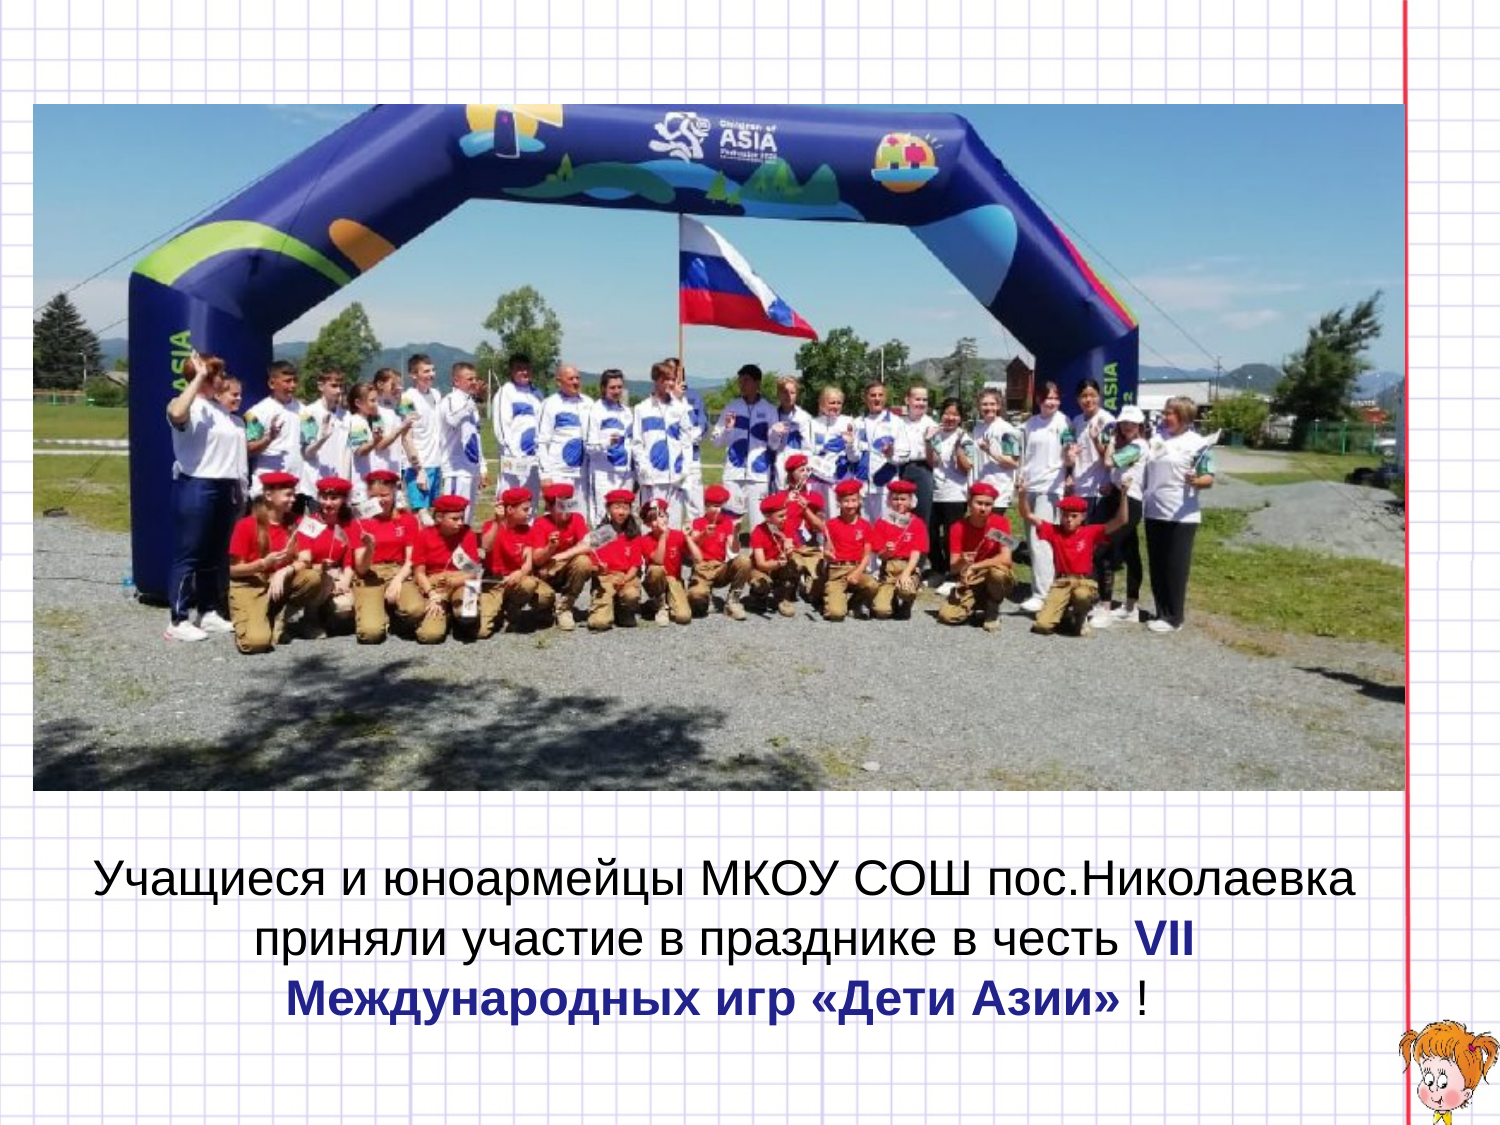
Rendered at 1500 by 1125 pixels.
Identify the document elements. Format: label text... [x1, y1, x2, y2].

text_box Учащиеся и юноармейцы МКОУ СОШ пос.Николаевка приняли участие в празднике в честь VII Международных игр «Дети Азии» ! [46, 838, 1403, 1034]
picture [0, 0, 1500, 1125]
